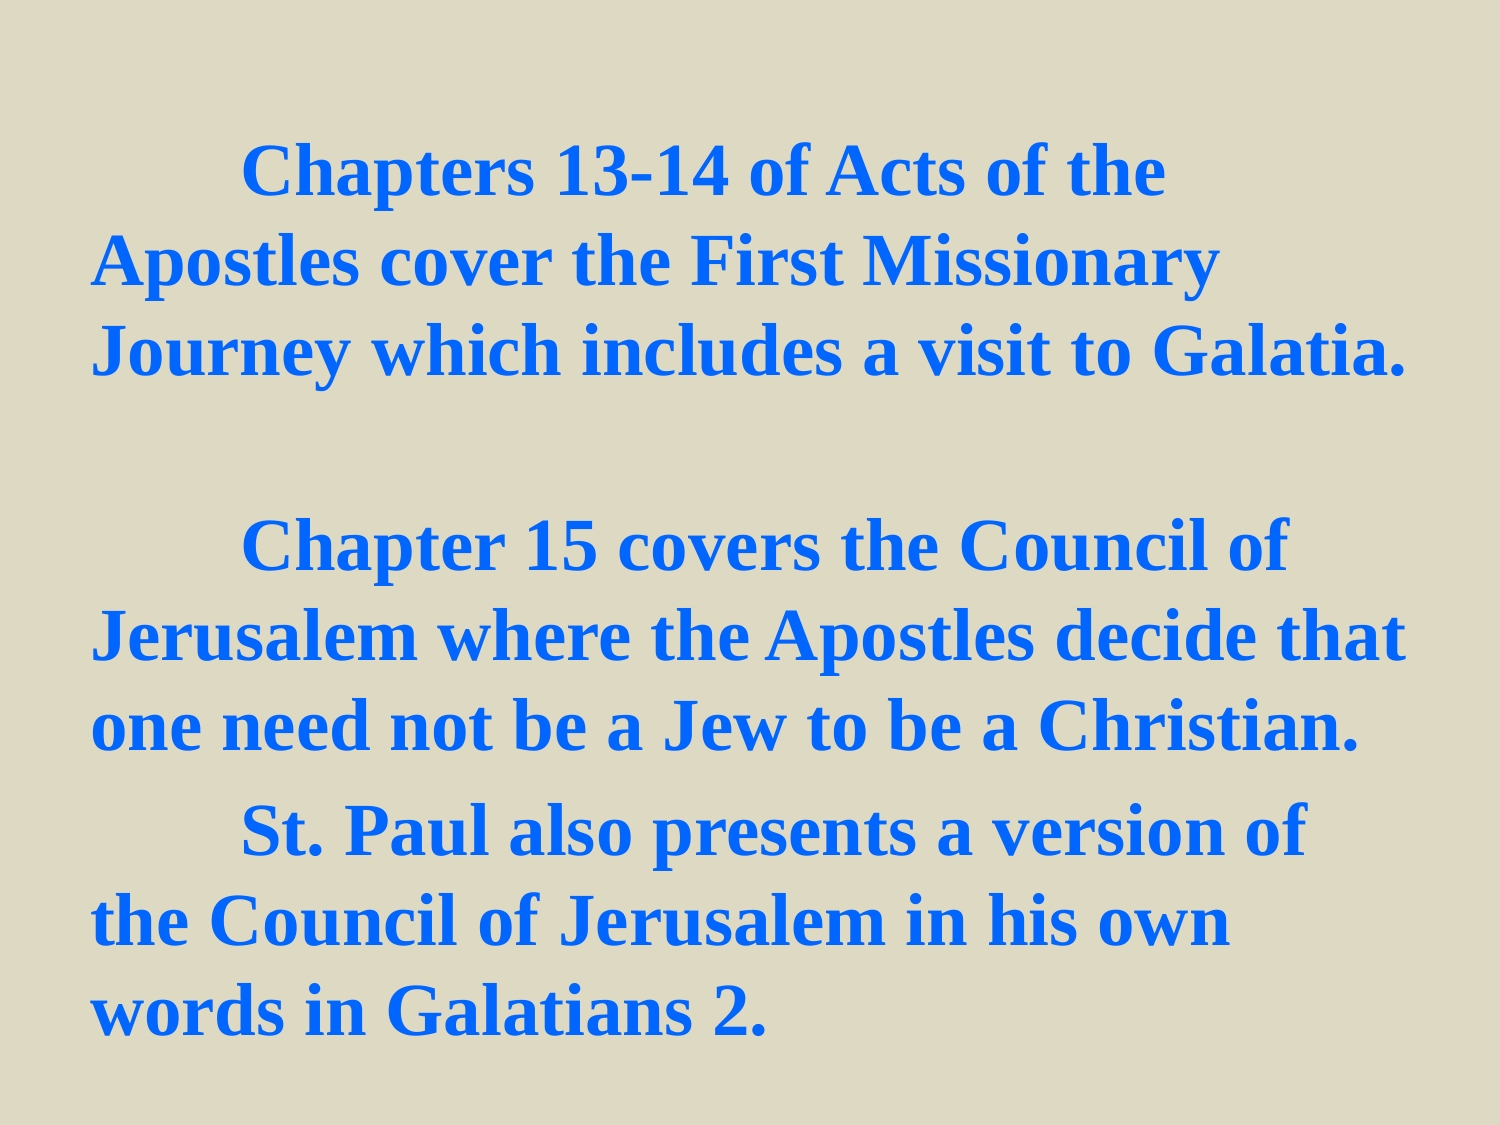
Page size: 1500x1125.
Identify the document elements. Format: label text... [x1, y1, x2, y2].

list Chapters 13-14 of Acts of the Apostles cover the First Missionary Journey which includes a visit to Galatia. Chapter 15 covers the Council of Jerusalem where the Apostles decide that one need not be a Jew to be a Christian. St. Paul also presents a version of the Council of Jerusalem in his own words in Galatians 2. [75, 112, 1425, 1005]
